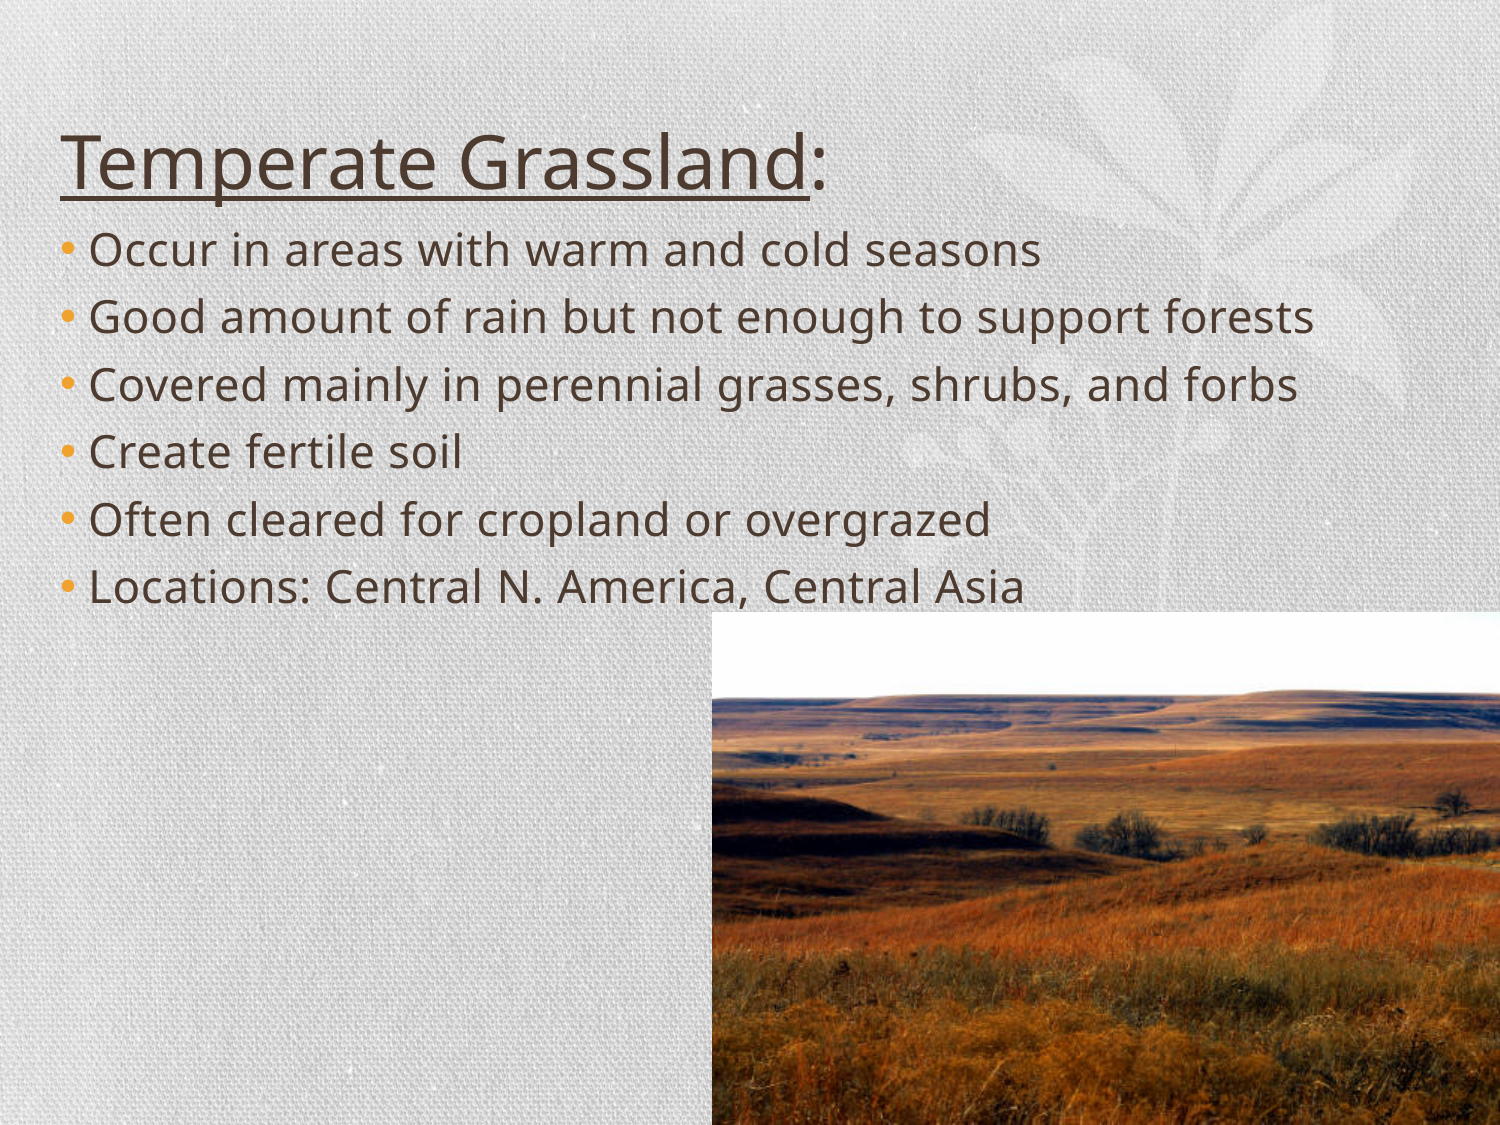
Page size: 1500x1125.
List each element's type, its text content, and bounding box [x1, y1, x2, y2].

list Occur in areas with warm and cold seasons Good amount of rain but not enough to support forests Covered mainly in perennial grasses, shrubs, and forbs Create fertile soil Often cleared for cropland or overgrazed Locations: Central N. America, Central Asia [45, 213, 1455, 1023]
title Temperate Grassland: [45, 37, 1455, 213]
picture [712, 612, 1500, 1125]
